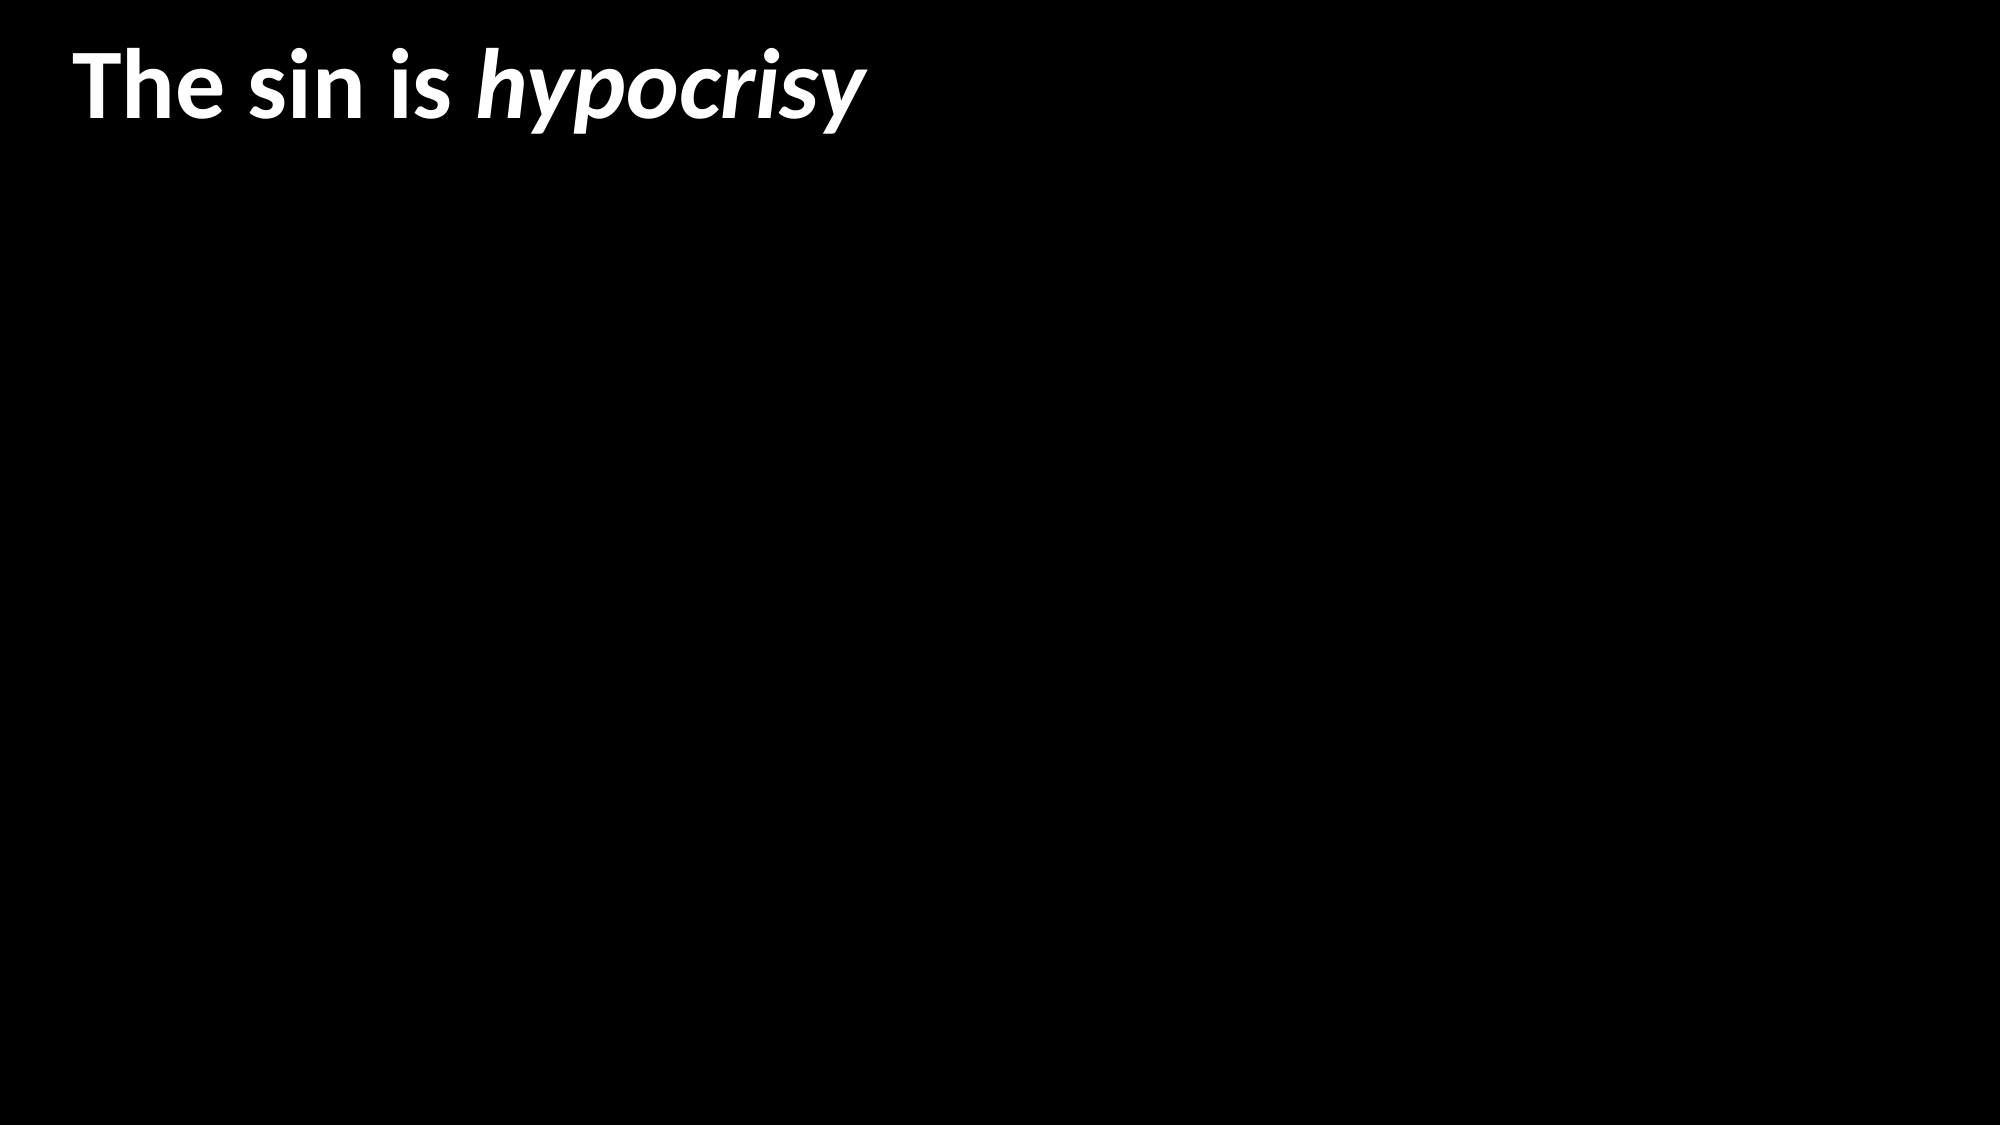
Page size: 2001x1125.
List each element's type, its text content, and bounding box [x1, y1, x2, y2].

text_box The sin is hypocrisy [0, 0, 1102, 171]
